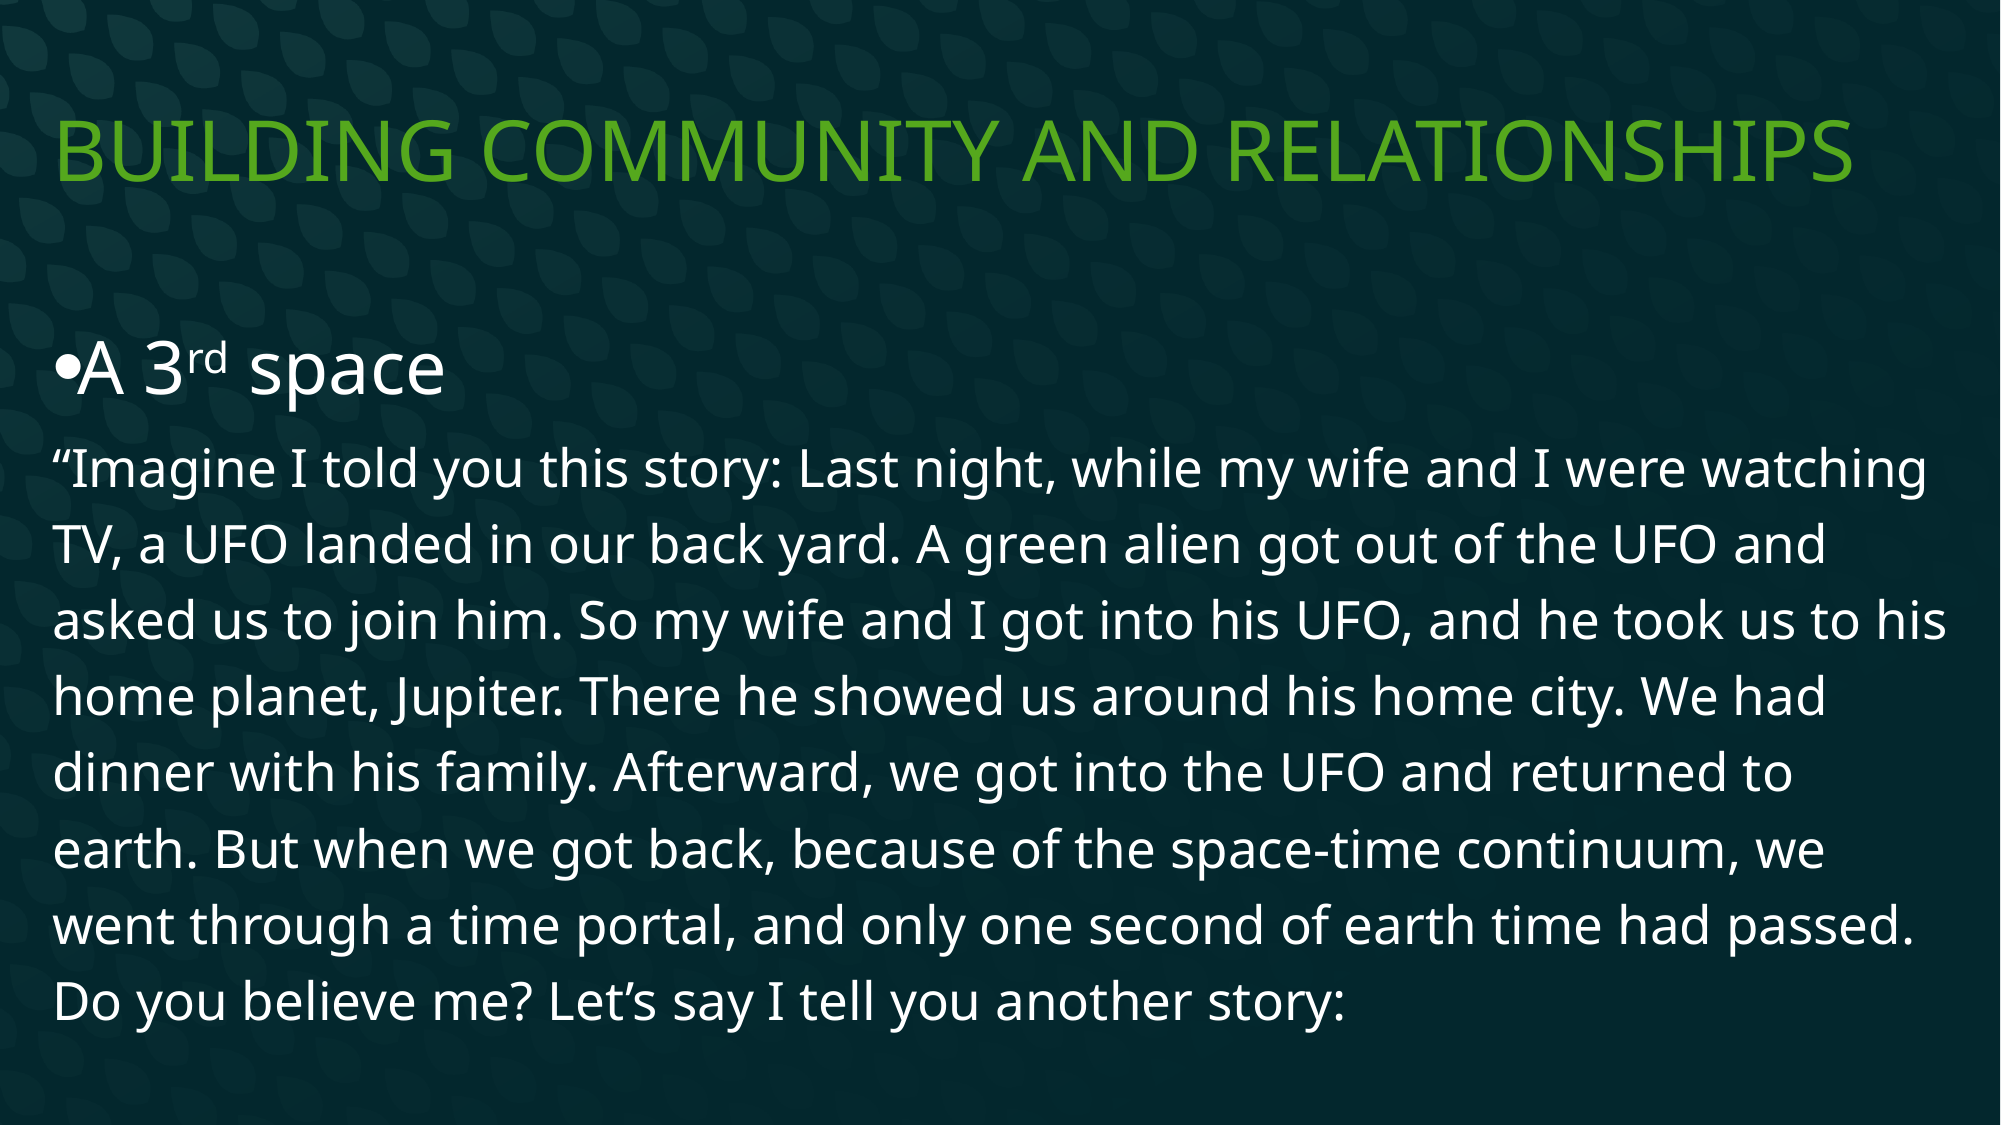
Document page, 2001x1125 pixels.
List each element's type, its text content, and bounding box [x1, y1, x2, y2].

picture [0, 0, 2001, 1125]
title Building community and relationships [37, 33, 1973, 276]
list A 3rd space “Imagine I told you this story: Last night, while my wife and I were watching TV, a UFO landed in our back yard. A green alien got out of the UFO and asked us to join him. So my wife and I got into his UFO, and he took us to his home planet, Jupiter. There he showed us around his home city. We had dinner with his family. Afterward, we got into the UFO and returned to earth. But when we got back, because of the space-time continuum, we went through a time portal, and only one second of earth time had passed. Do you believe me? Let’s say I tell you another story: [37, 295, 1973, 1041]
